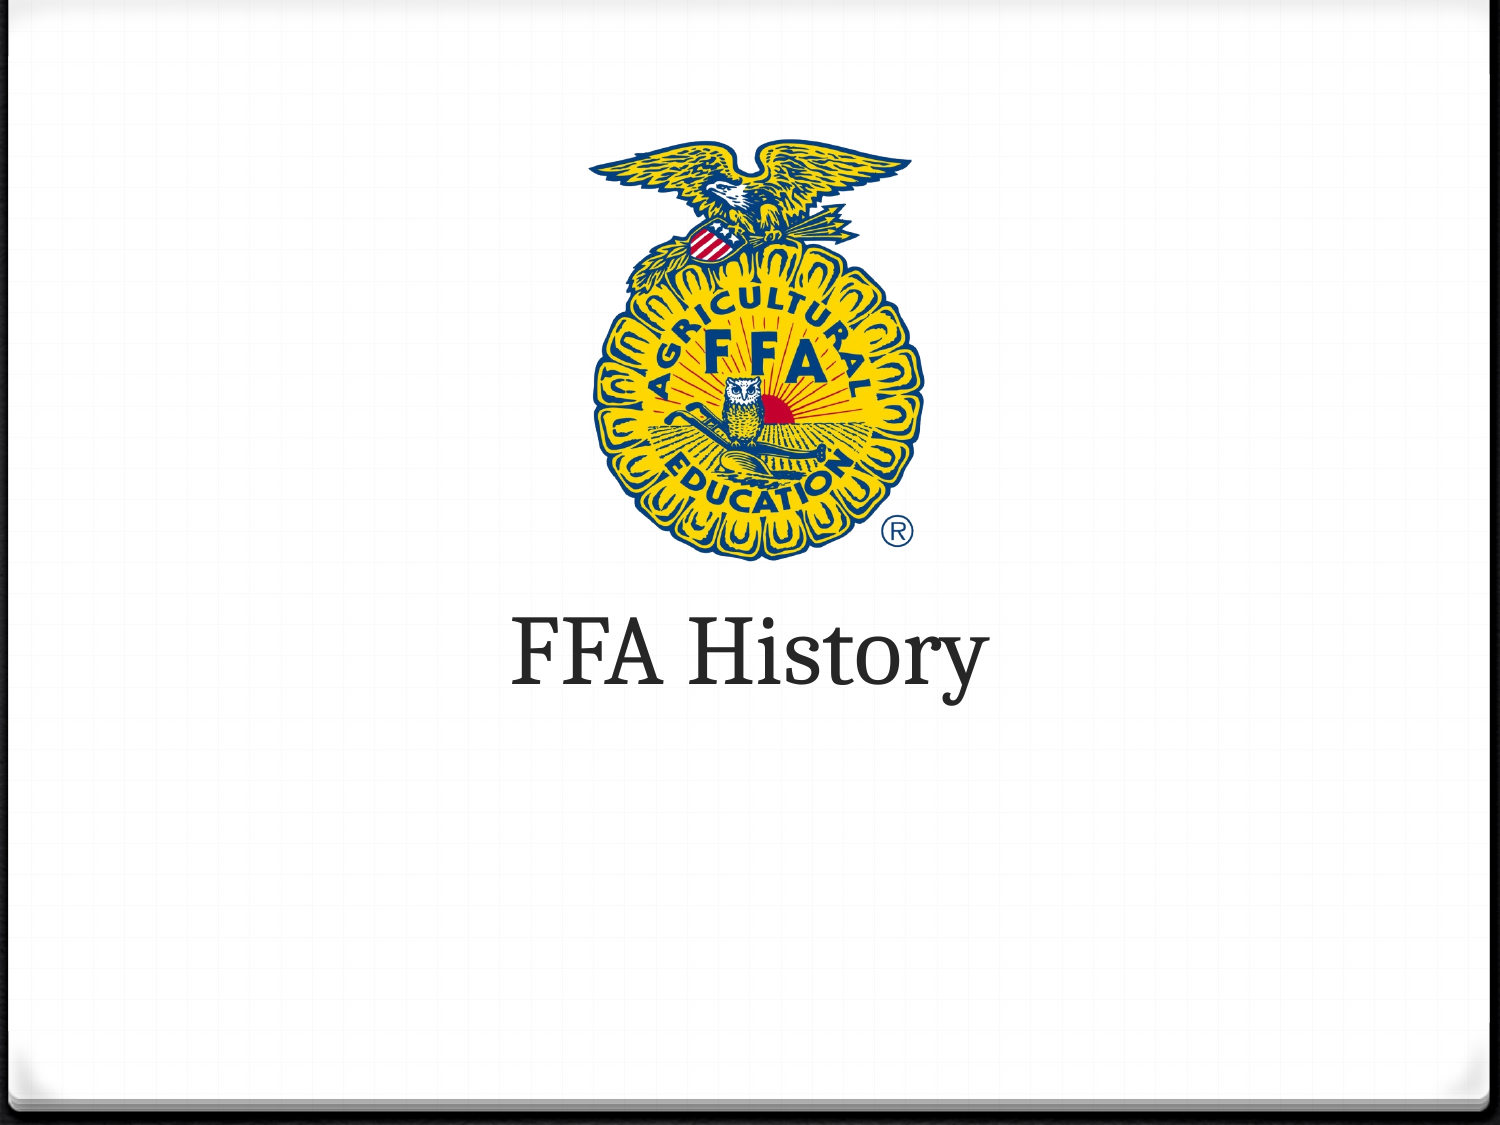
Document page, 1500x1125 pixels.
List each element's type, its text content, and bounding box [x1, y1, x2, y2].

picture [0, 0, 1500, 1125]
title FFA History [90, 368, 1410, 713]
